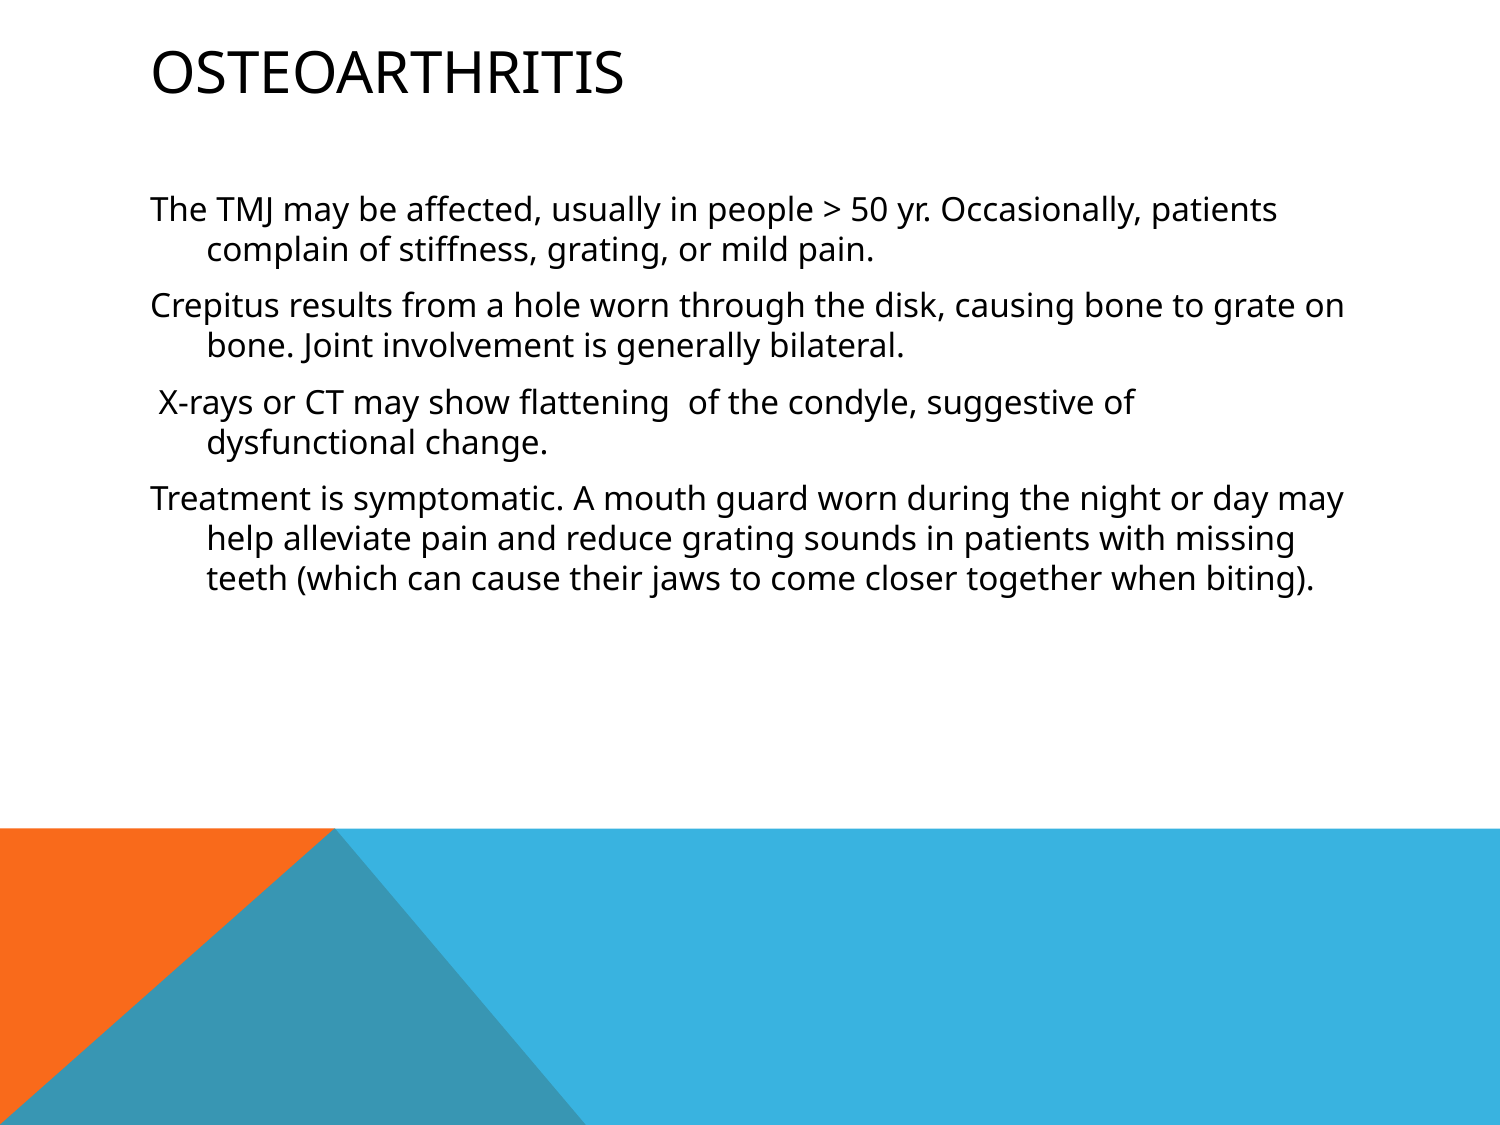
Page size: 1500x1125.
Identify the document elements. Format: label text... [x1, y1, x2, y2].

title Osteoarthritis [135, 60, 1369, 150]
list The TMJ may be affected, usually in people > 50 yr. Occasionally, patients complain of stiffness, grating, or mild pain. Crepitus results from a hole worn through the disk, causing bone to grate on bone. Joint involvement is generally bilateral. X-rays or CT may show flattening of the condyle, suggestive of dysfunctional change. Treatment is symptomatic. A mouth guard worn during the night or day may help alleviate pain and reduce grating sounds in patients with missing teeth (which can cause their jaws to come closer together when biting). [135, 180, 1369, 768]
